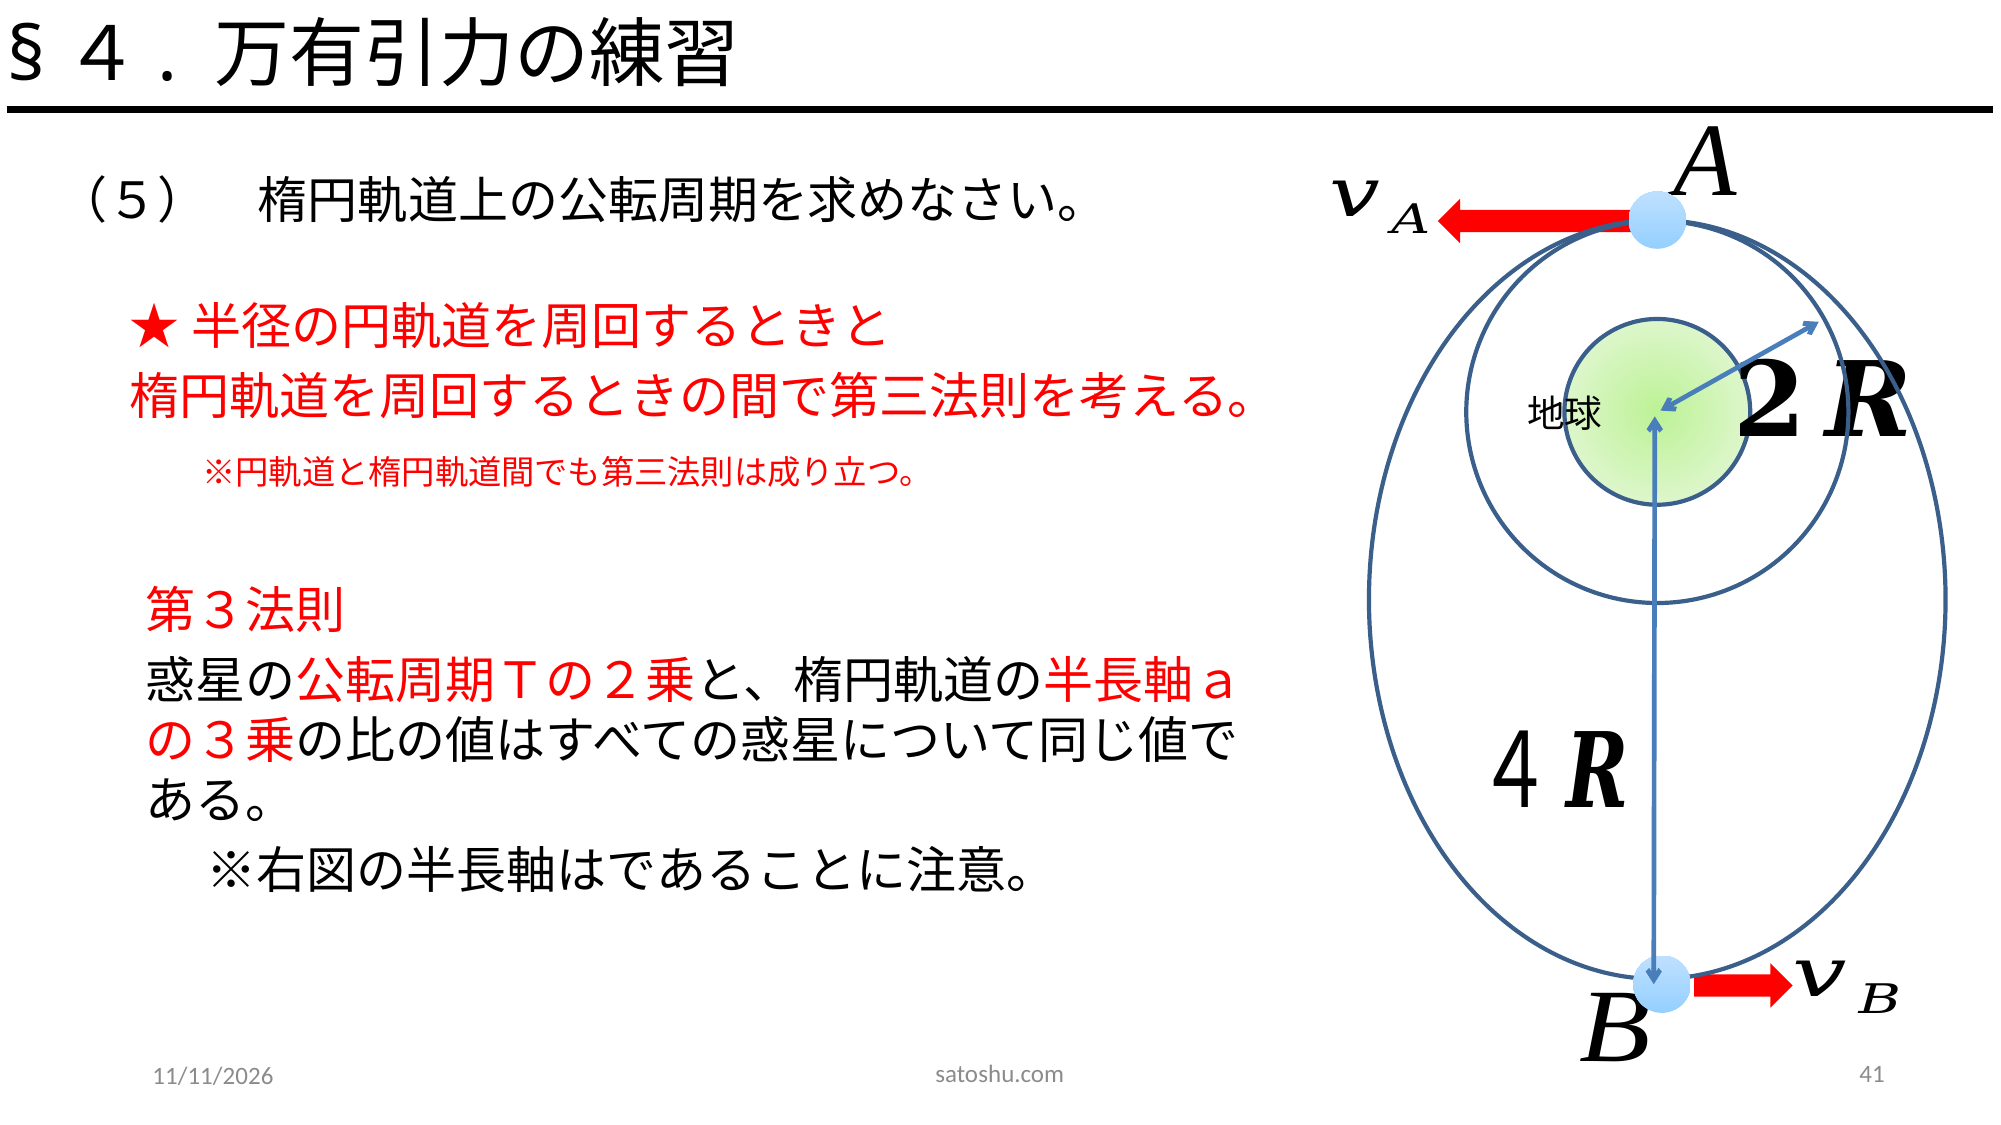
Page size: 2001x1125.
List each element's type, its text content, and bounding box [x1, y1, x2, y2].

footer satoshu.com [683, 1042, 1317, 1103]
text_box [1464, 221, 1851, 606]
text_box [1379, 709, 1651, 980]
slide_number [137, 1044, 588, 1105]
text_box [1694, 286, 1785, 446]
text_box [1435, 196, 1629, 246]
text_box [1631, 953, 1693, 1016]
text_box [1626, 189, 1689, 251]
text_box §４. 万有引力の練習 [0, 0, 2000, 110]
text_box [1692, 961, 1795, 1010]
text_box [1657, 220, 1948, 699]
text_box 地球 [1512, 382, 1618, 443]
text_box [1657, 709, 1936, 979]
slide_number 41 [1433, 1042, 1900, 1103]
text_box [1366, 220, 1652, 698]
